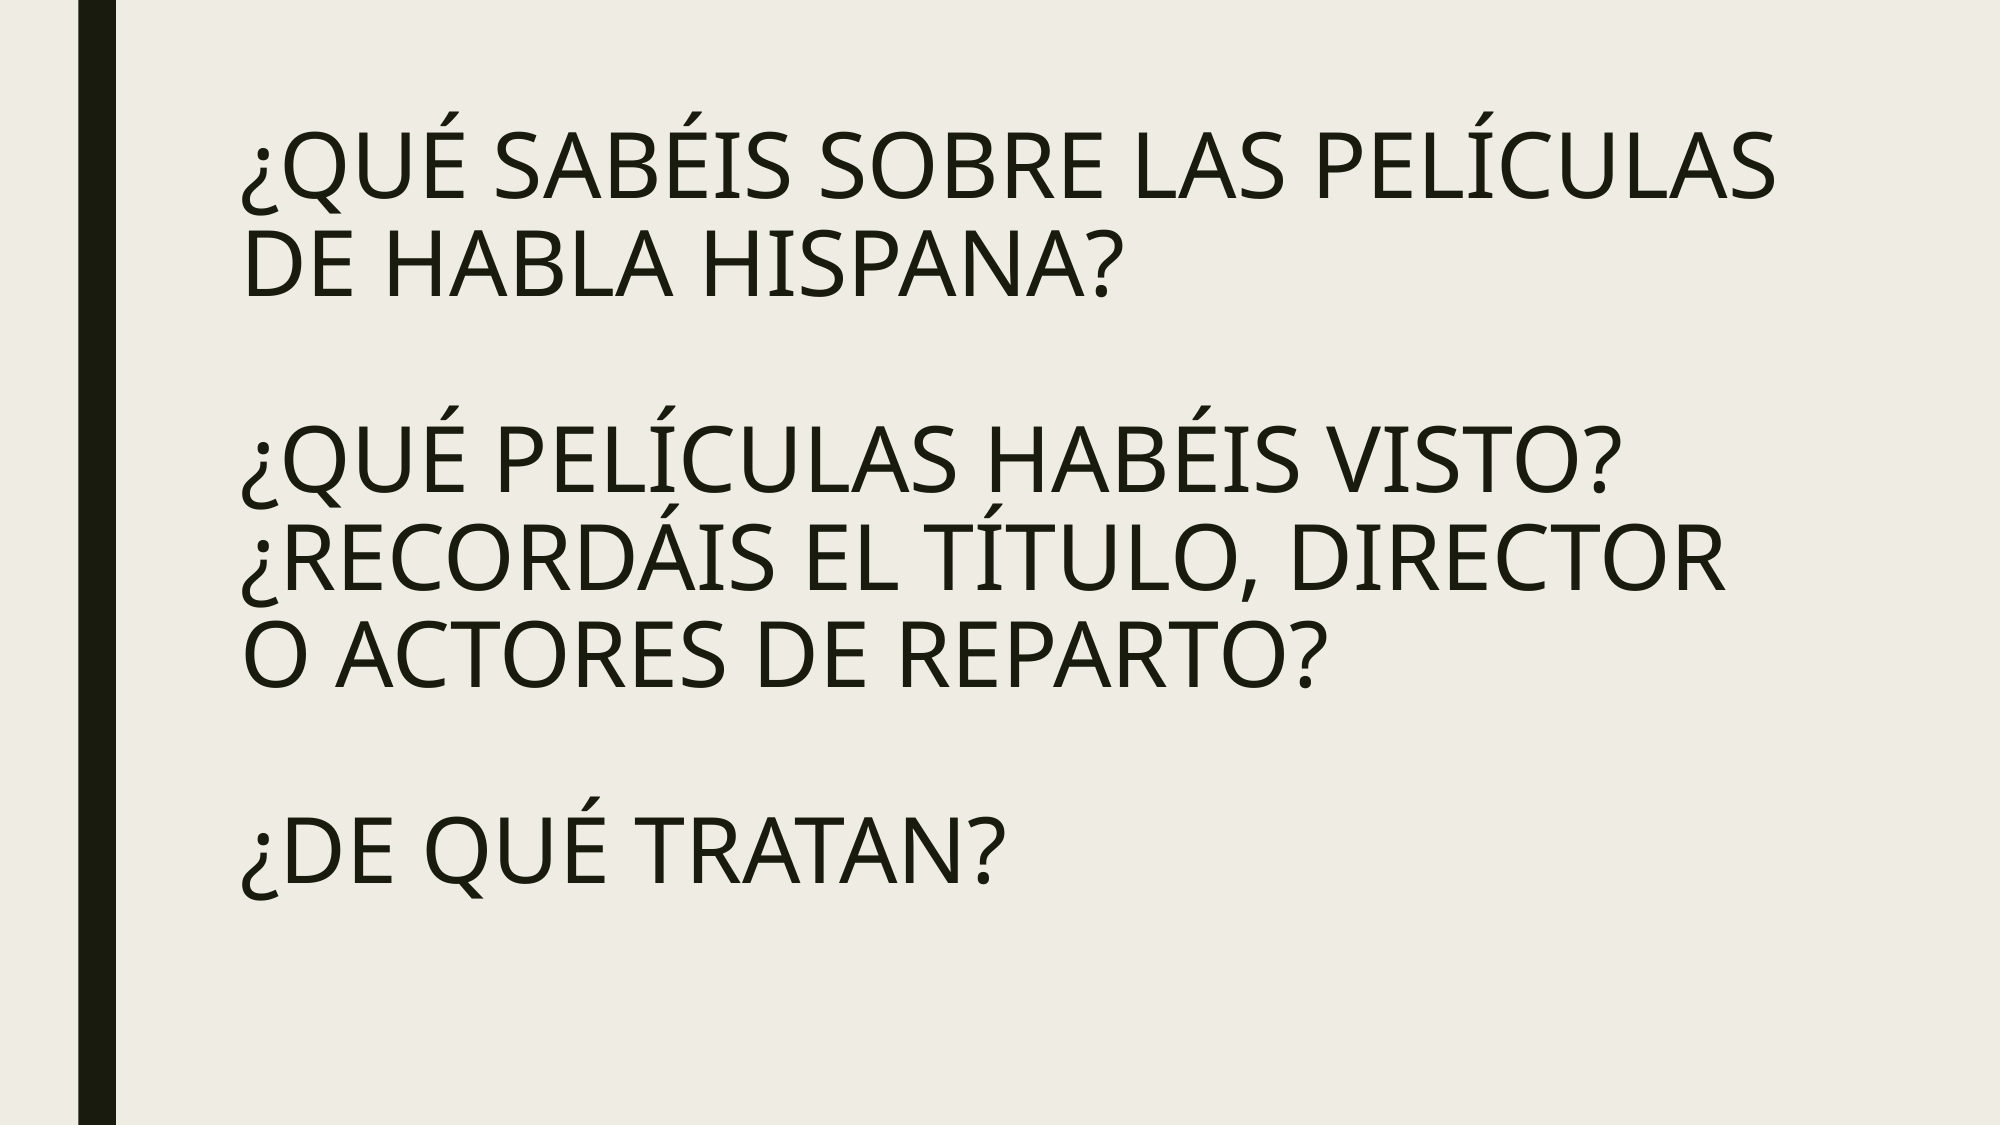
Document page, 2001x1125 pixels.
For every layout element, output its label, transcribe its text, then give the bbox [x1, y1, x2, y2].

title ¿QUÉ SABÉIS SOBRE LAS PELÍCULAS DE HABLA HISPANA? ¿QUÉ PELÍCULAS HABÉIS VISTO? ¿RECORDÁIS EL TÍTULO, DIRECTOR O ACTORES DE REPARTO? ¿DE QUÉ TRATAN? [225, 112, 1800, 1018]
